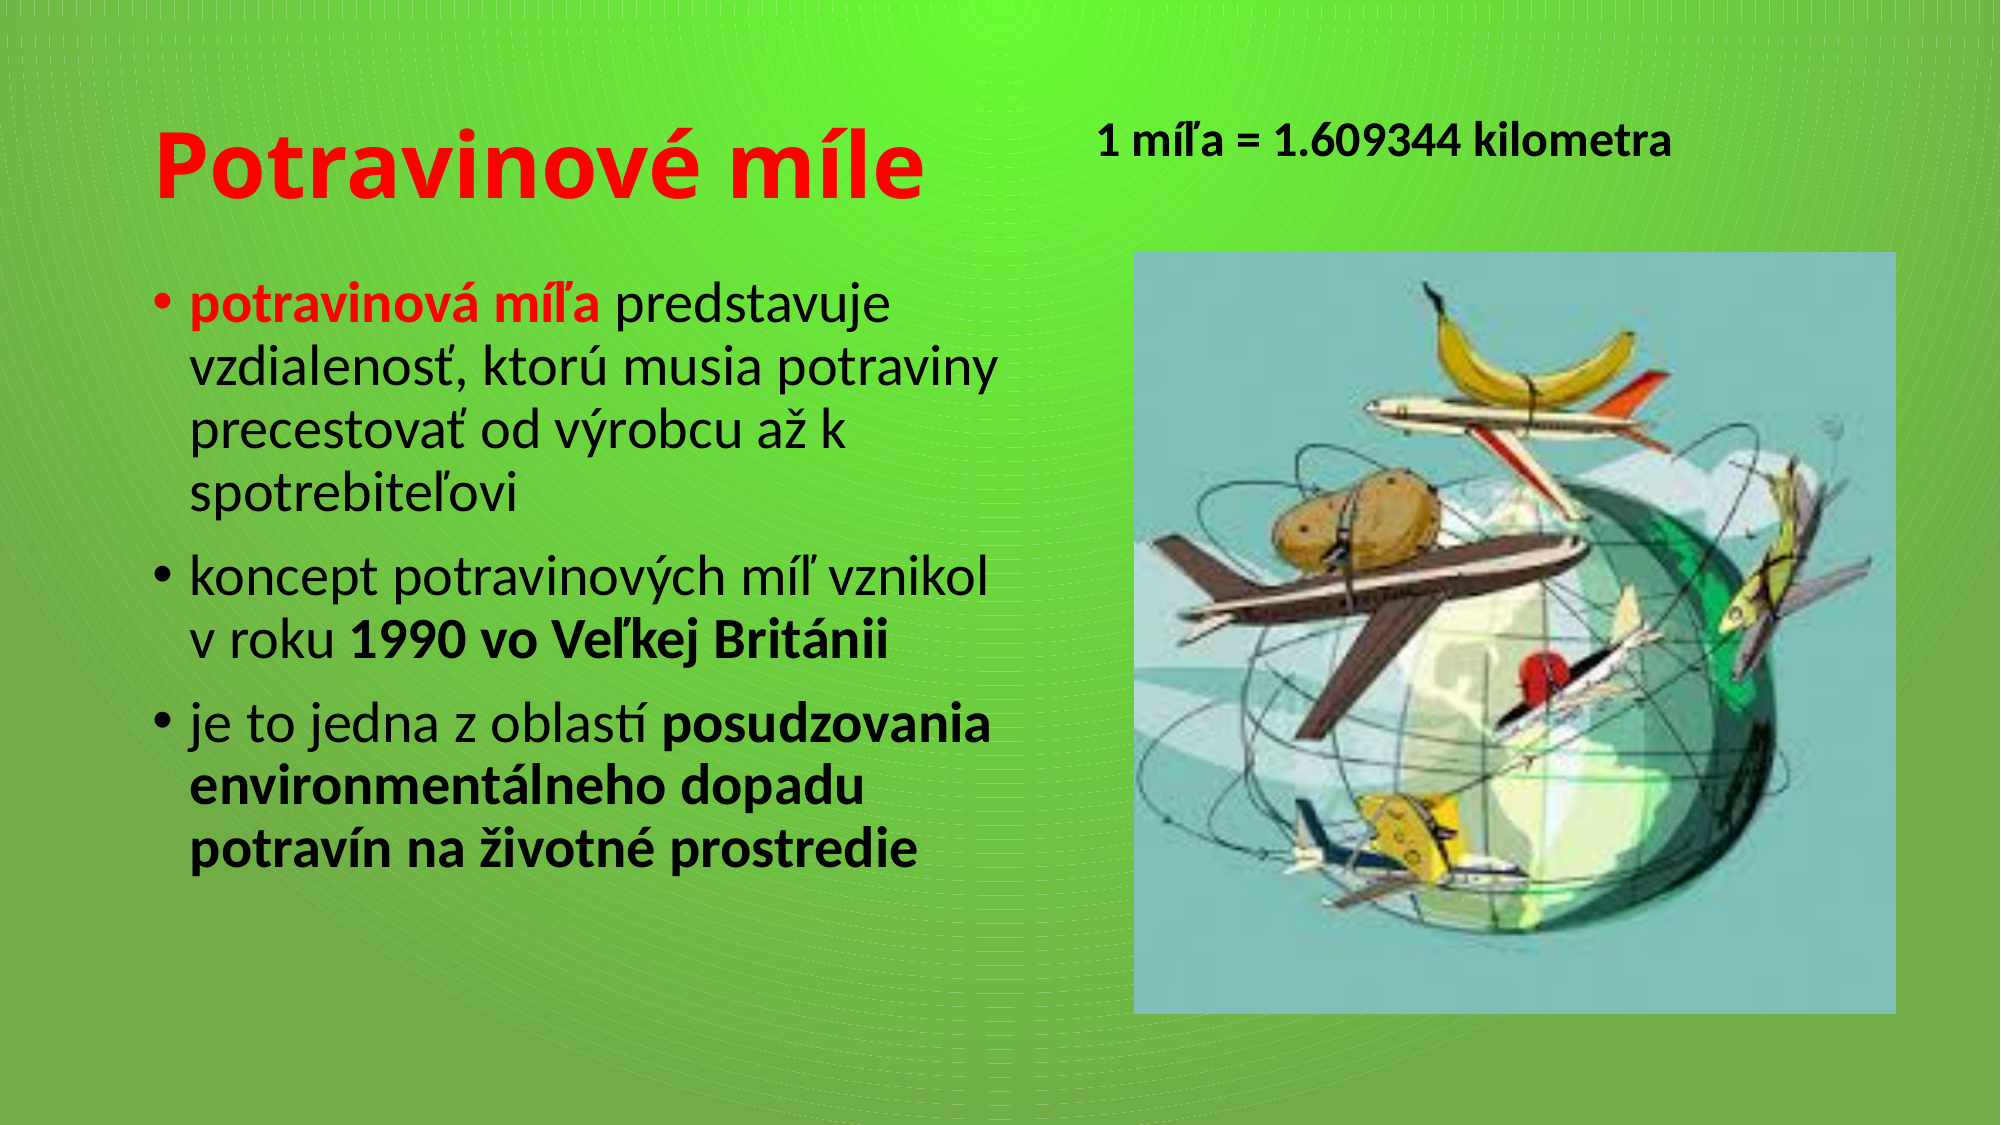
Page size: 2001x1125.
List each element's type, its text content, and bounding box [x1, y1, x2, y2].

picture [1134, 252, 1896, 1014]
text_box 1 míľa = 1.609344 kilometra [1080, 98, 1725, 174]
list potravinová míľa predstavuje vzdialenosť, ktorú musia potraviny precestovať od výrobcu až k spotrebiteľovi koncept potravinových míľ vznikol v roku 1990 vo Veľkej Británii je to jedna z oblastí posudzovania environmentálneho dopadu potravín na životné prostredie [137, 264, 1044, 1026]
title Potravinové míle [137, 59, 1863, 278]
